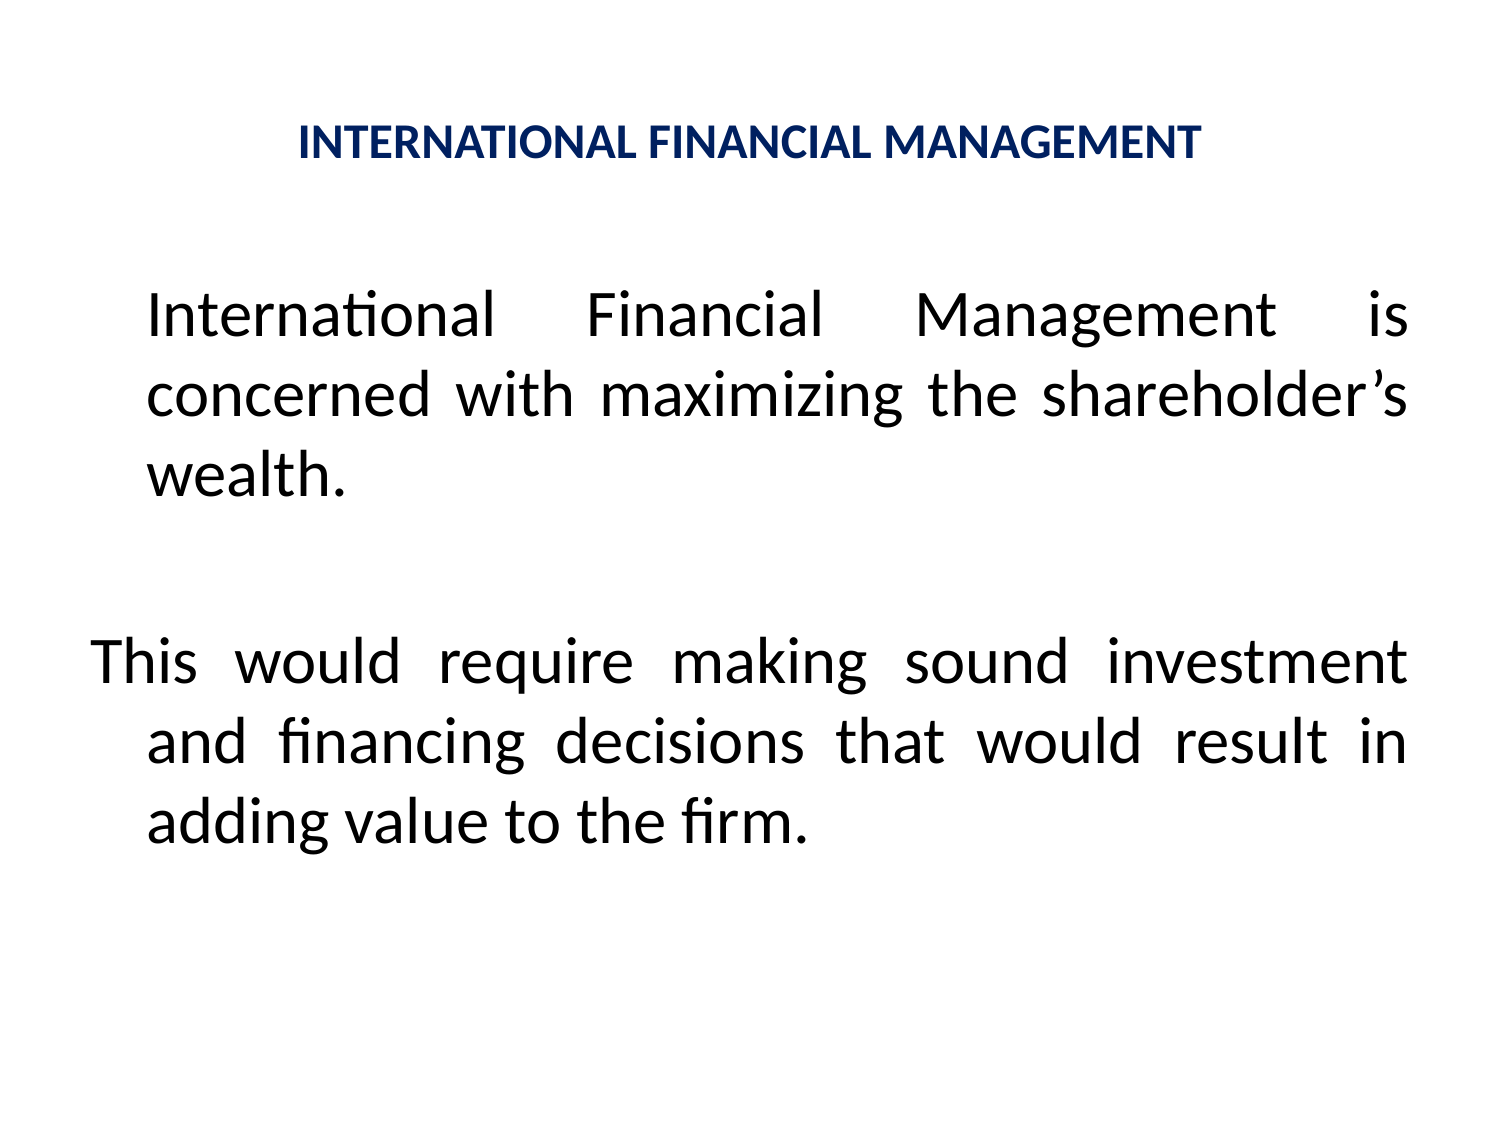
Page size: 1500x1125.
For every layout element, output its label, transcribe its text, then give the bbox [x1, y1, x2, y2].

list International Financial Management is concerned with maximizing the shareholder’s wealth. This would require making sound investment and financing decisions that would result in adding value to the firm. [75, 262, 1425, 1005]
title INTERNATIONAL FINANCIAL MANAGEMENT [75, 45, 1425, 233]
